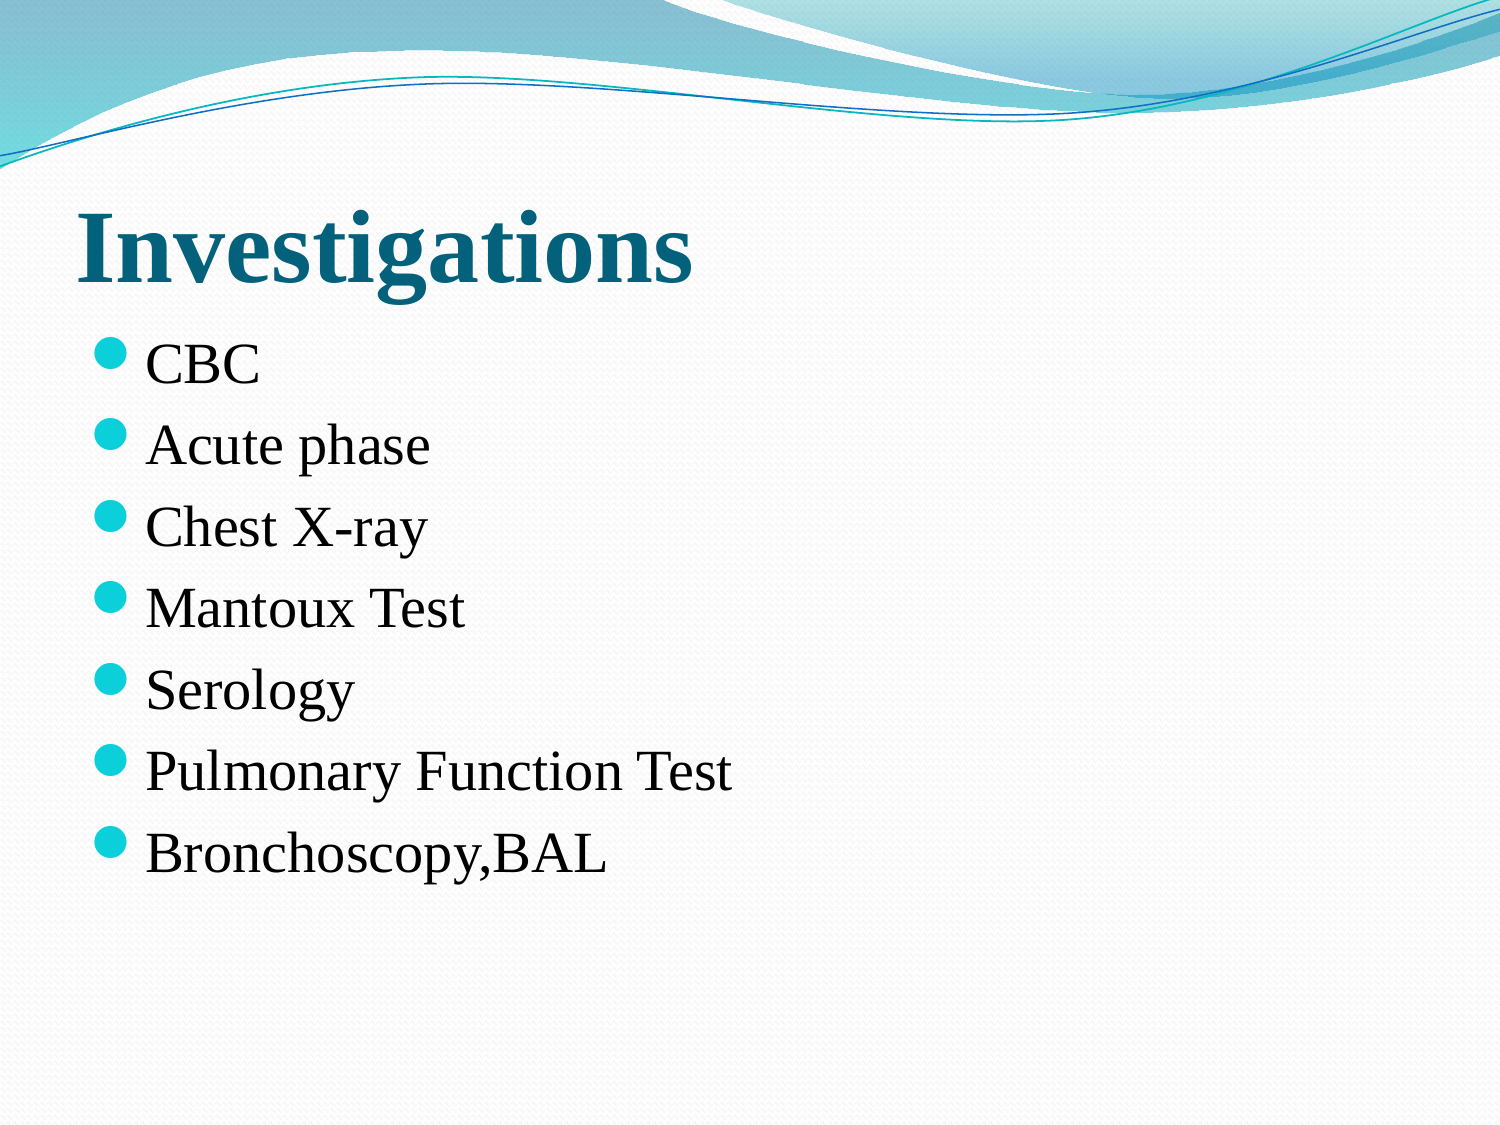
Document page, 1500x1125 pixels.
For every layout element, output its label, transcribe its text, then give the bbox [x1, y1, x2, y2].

title Investigations [75, 115, 1425, 303]
list CBC Acute phase Chest X-ray Mantoux Test Serology Pulmonary Function Test Bronchoscopy,BAL [75, 317, 1425, 1038]
